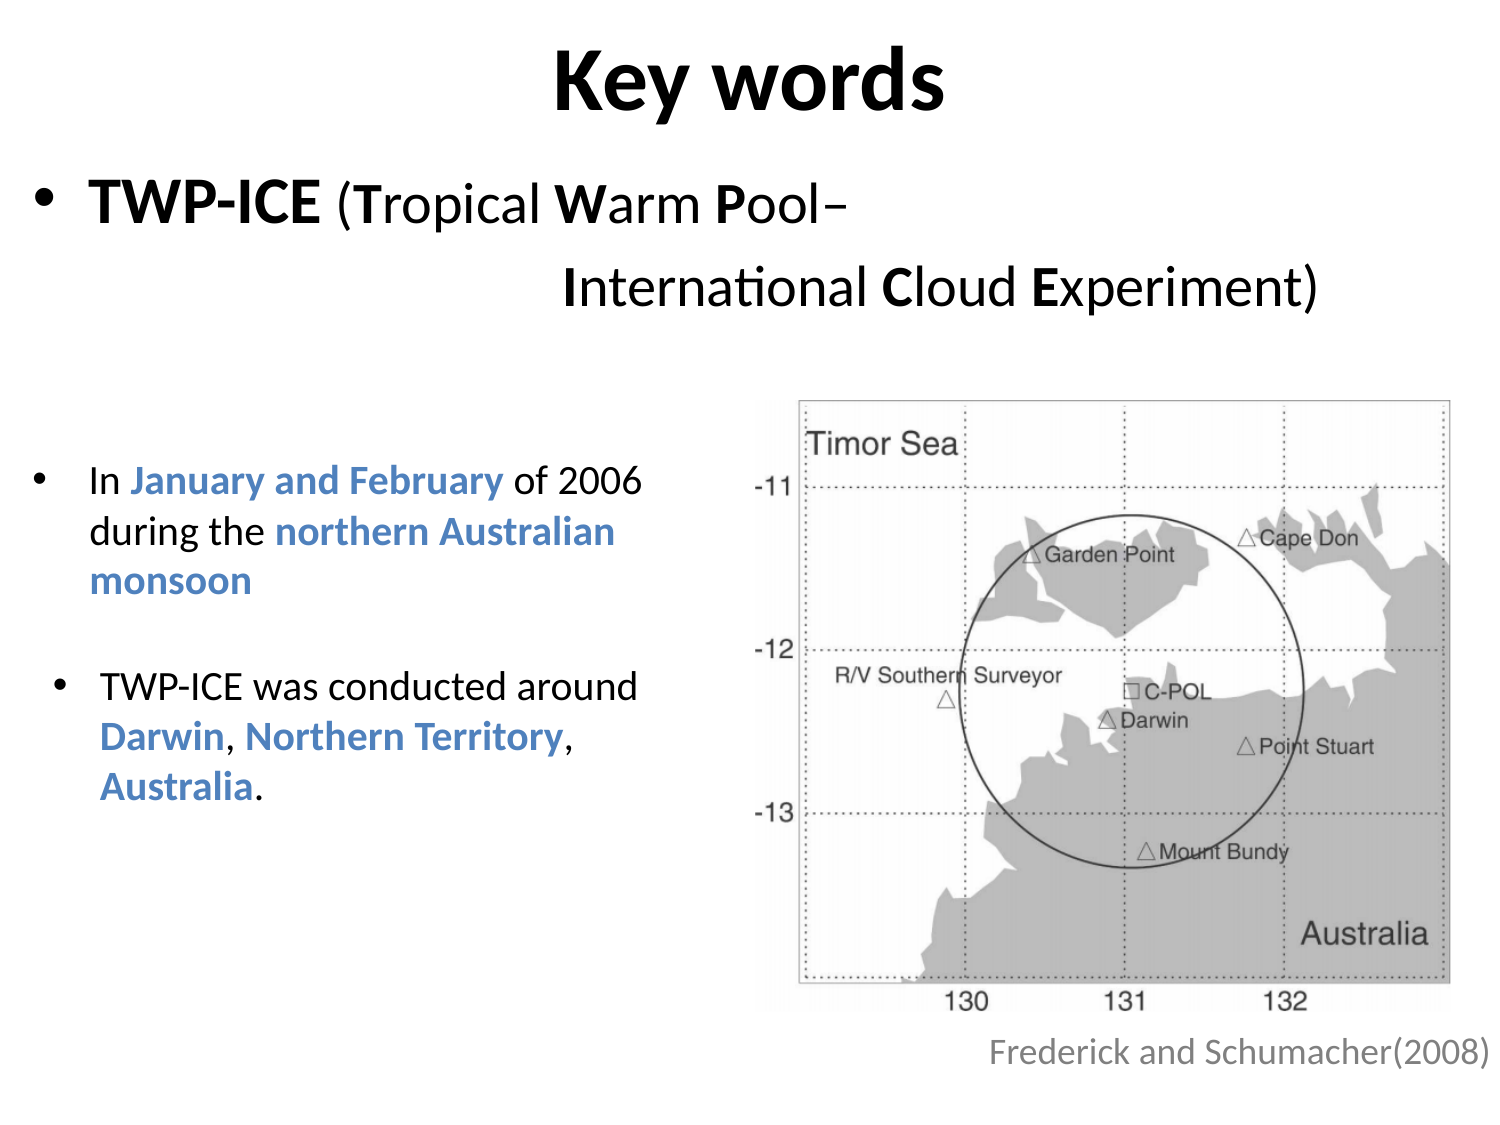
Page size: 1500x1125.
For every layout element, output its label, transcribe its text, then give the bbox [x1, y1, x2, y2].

text_box TWP-ICE was conducted around Darwin, Northern Territory, Australia. [38, 651, 701, 817]
text_box In January and February of 2006 during the northern Australian monsoon [17, 445, 744, 611]
title Key words [75, 0, 1425, 149]
list TWP-ICE (Tropical Warm Pool– International Cloud Experiment) [17, 149, 1500, 338]
text_box Frederick and Schumacher(2008) [974, 1019, 1500, 1080]
picture [749, 385, 1461, 1020]
